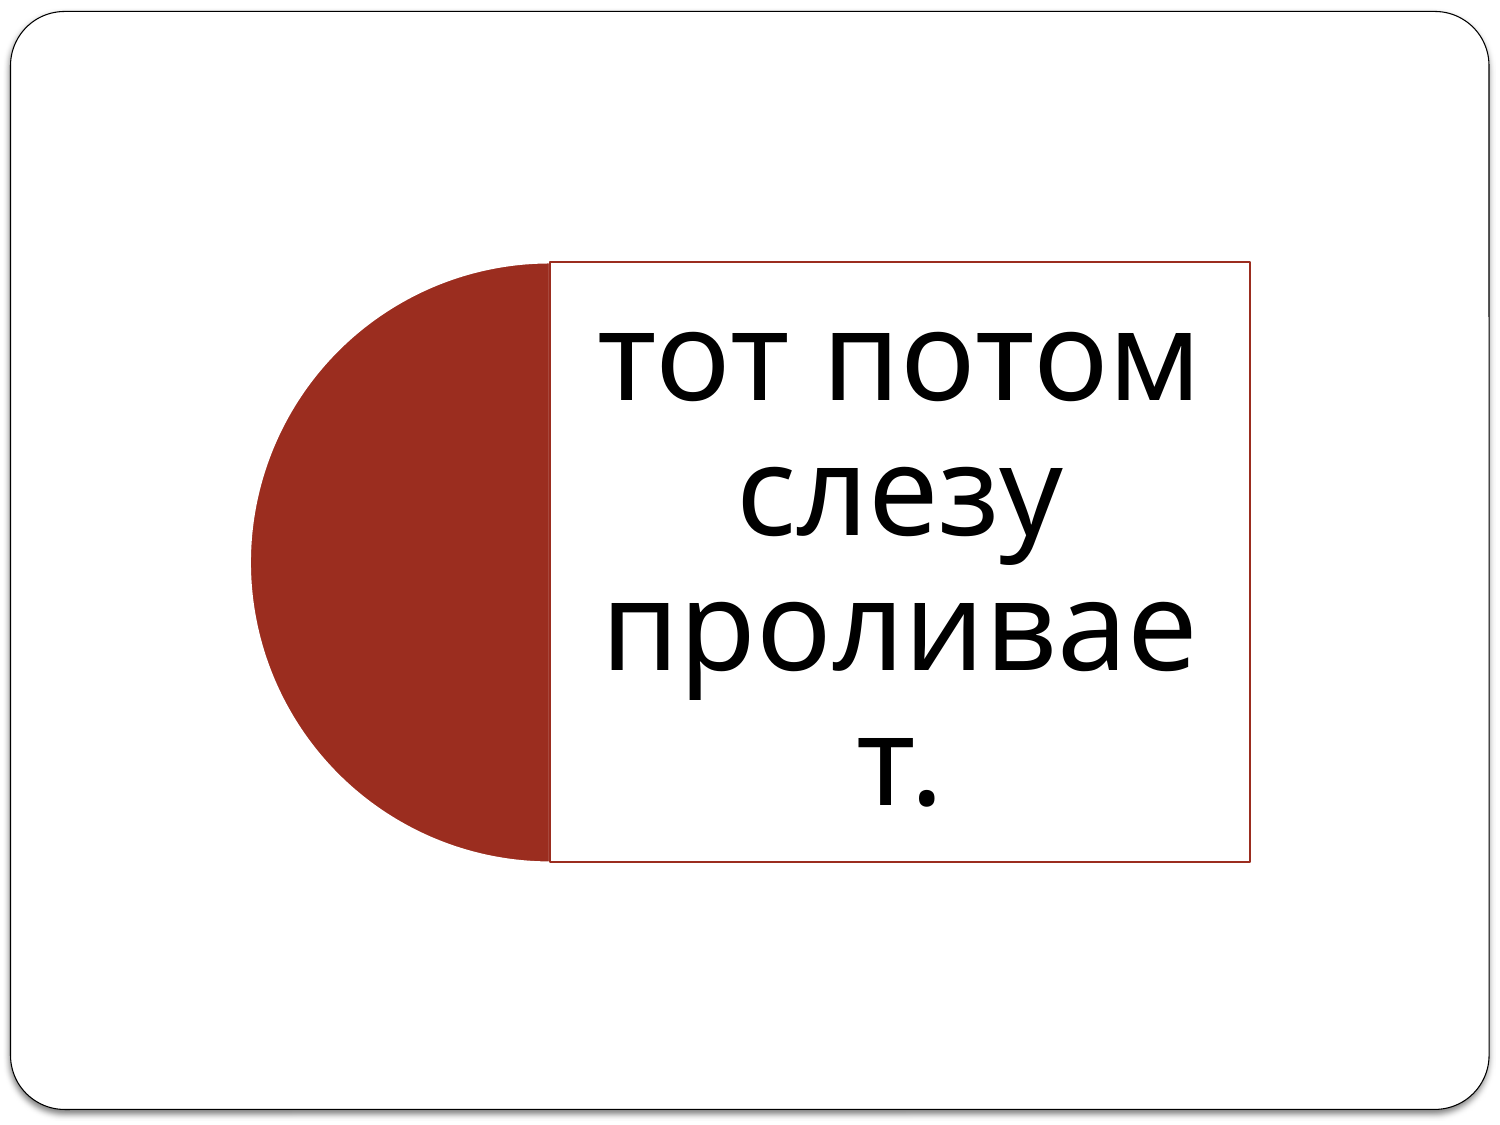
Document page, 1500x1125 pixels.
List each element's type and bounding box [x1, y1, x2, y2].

text_box [249, 228, 1251, 897]
